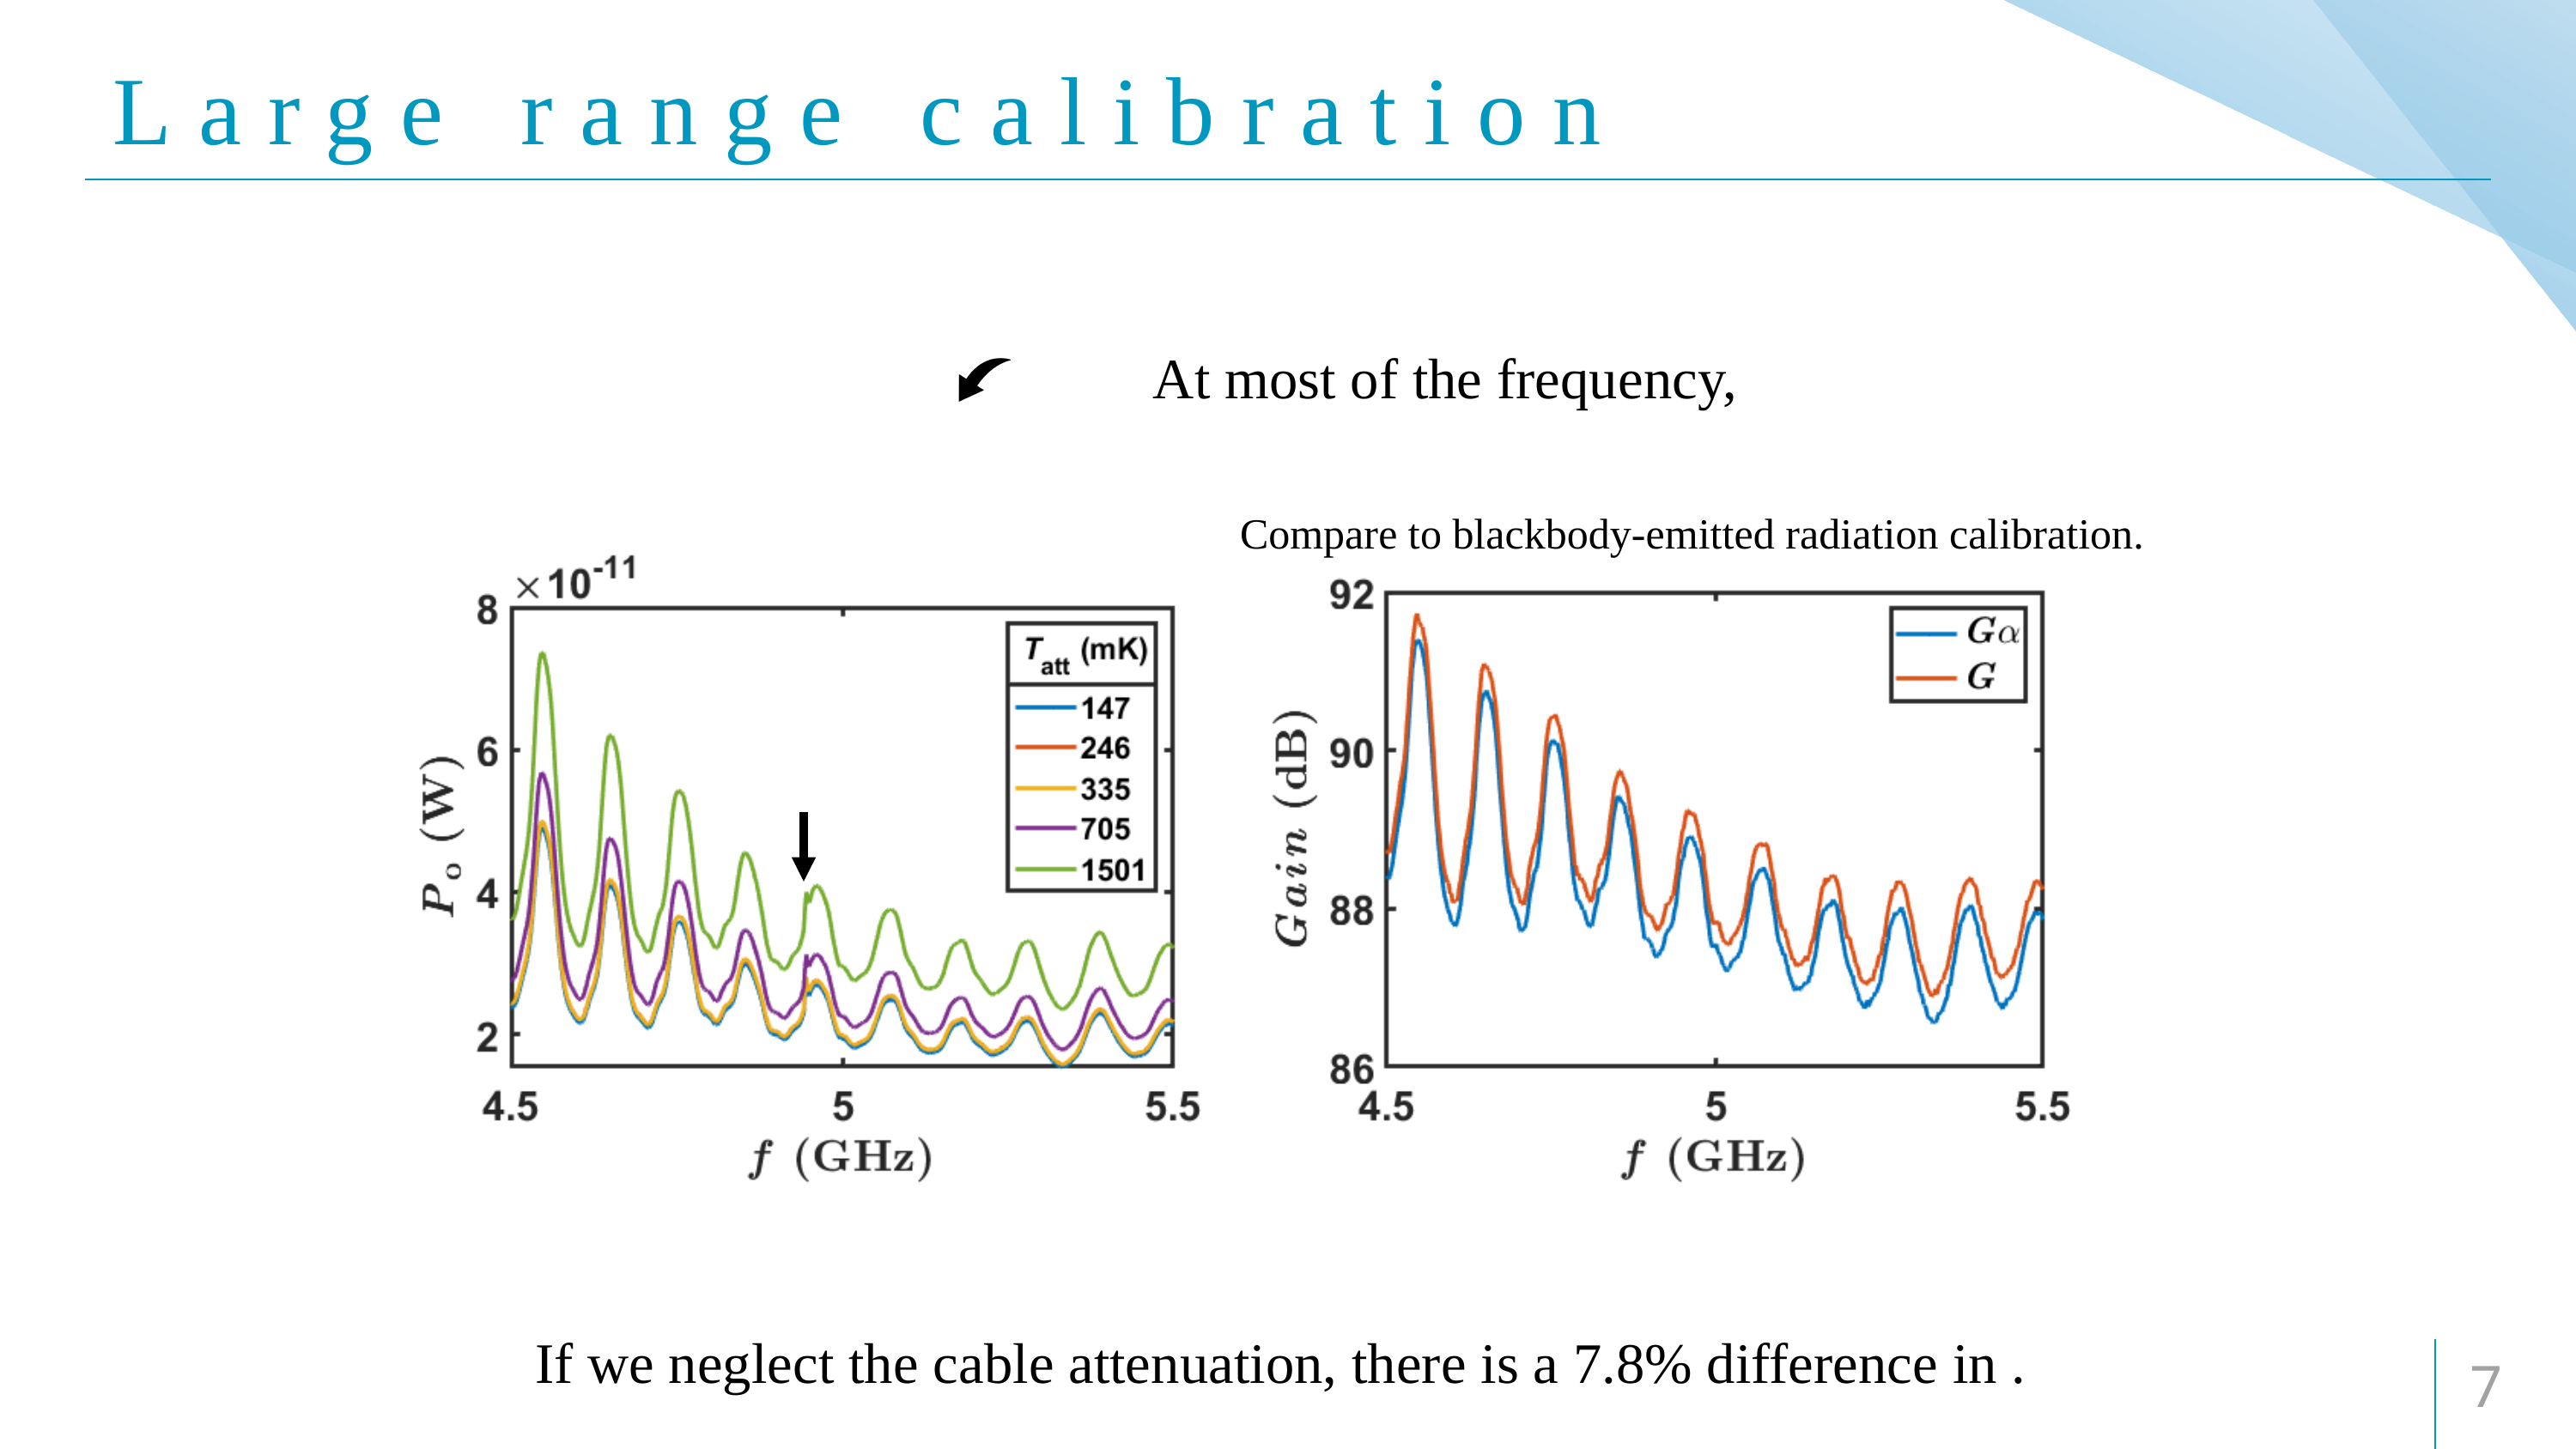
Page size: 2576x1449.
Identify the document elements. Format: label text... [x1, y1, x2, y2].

slide_number 7 [2446, 1350, 2575, 1428]
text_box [400, 242, 2176, 1320]
title Large range calibration [89, 27, 2448, 186]
